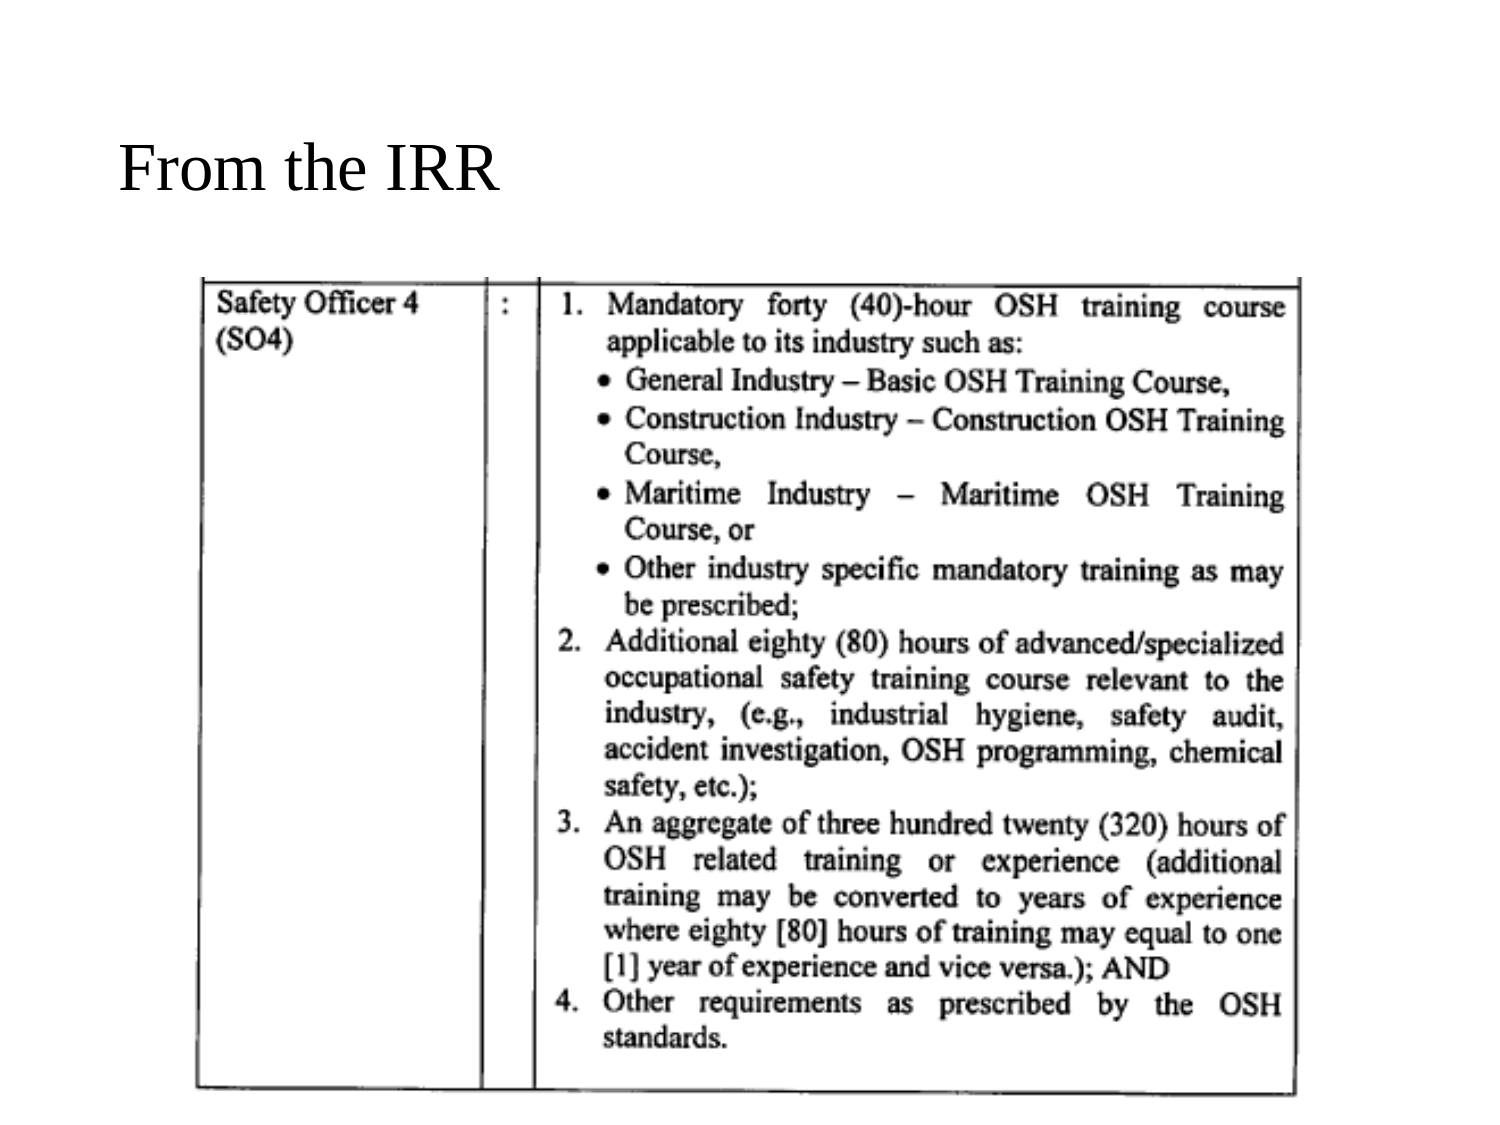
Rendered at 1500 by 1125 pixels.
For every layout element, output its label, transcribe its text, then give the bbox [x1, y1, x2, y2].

title From the IRR [103, 59, 1397, 277]
picture [0, 277, 1500, 1100]
